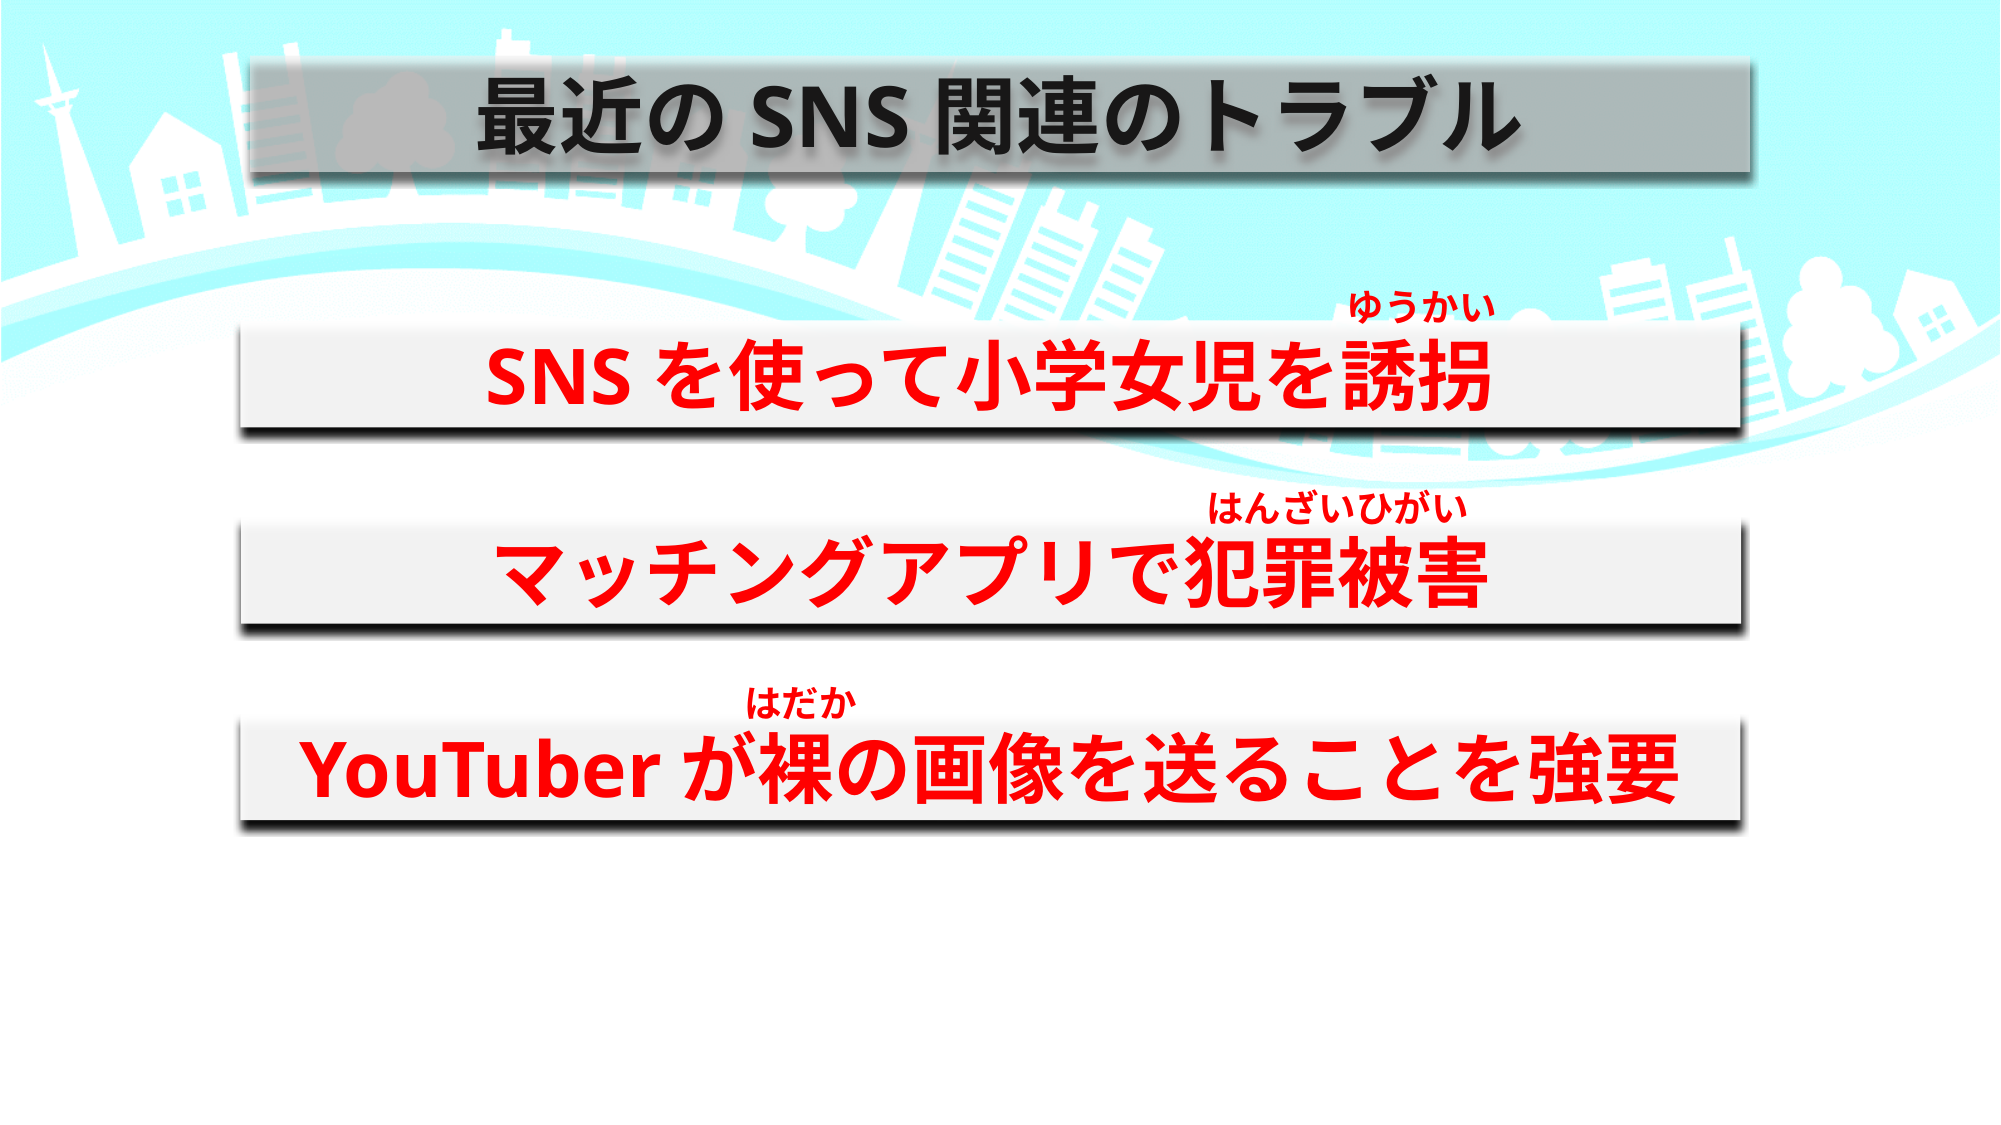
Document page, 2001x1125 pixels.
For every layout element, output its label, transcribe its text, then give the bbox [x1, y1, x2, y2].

text_box マッチングアプリで犯罪被害 [241, 551, 1742, 624]
text_box YouTuberが裸の画像を送ることを強要 [240, 713, 1741, 821]
text_box はだか [730, 672, 897, 733]
picture [0, 0, 2000, 551]
